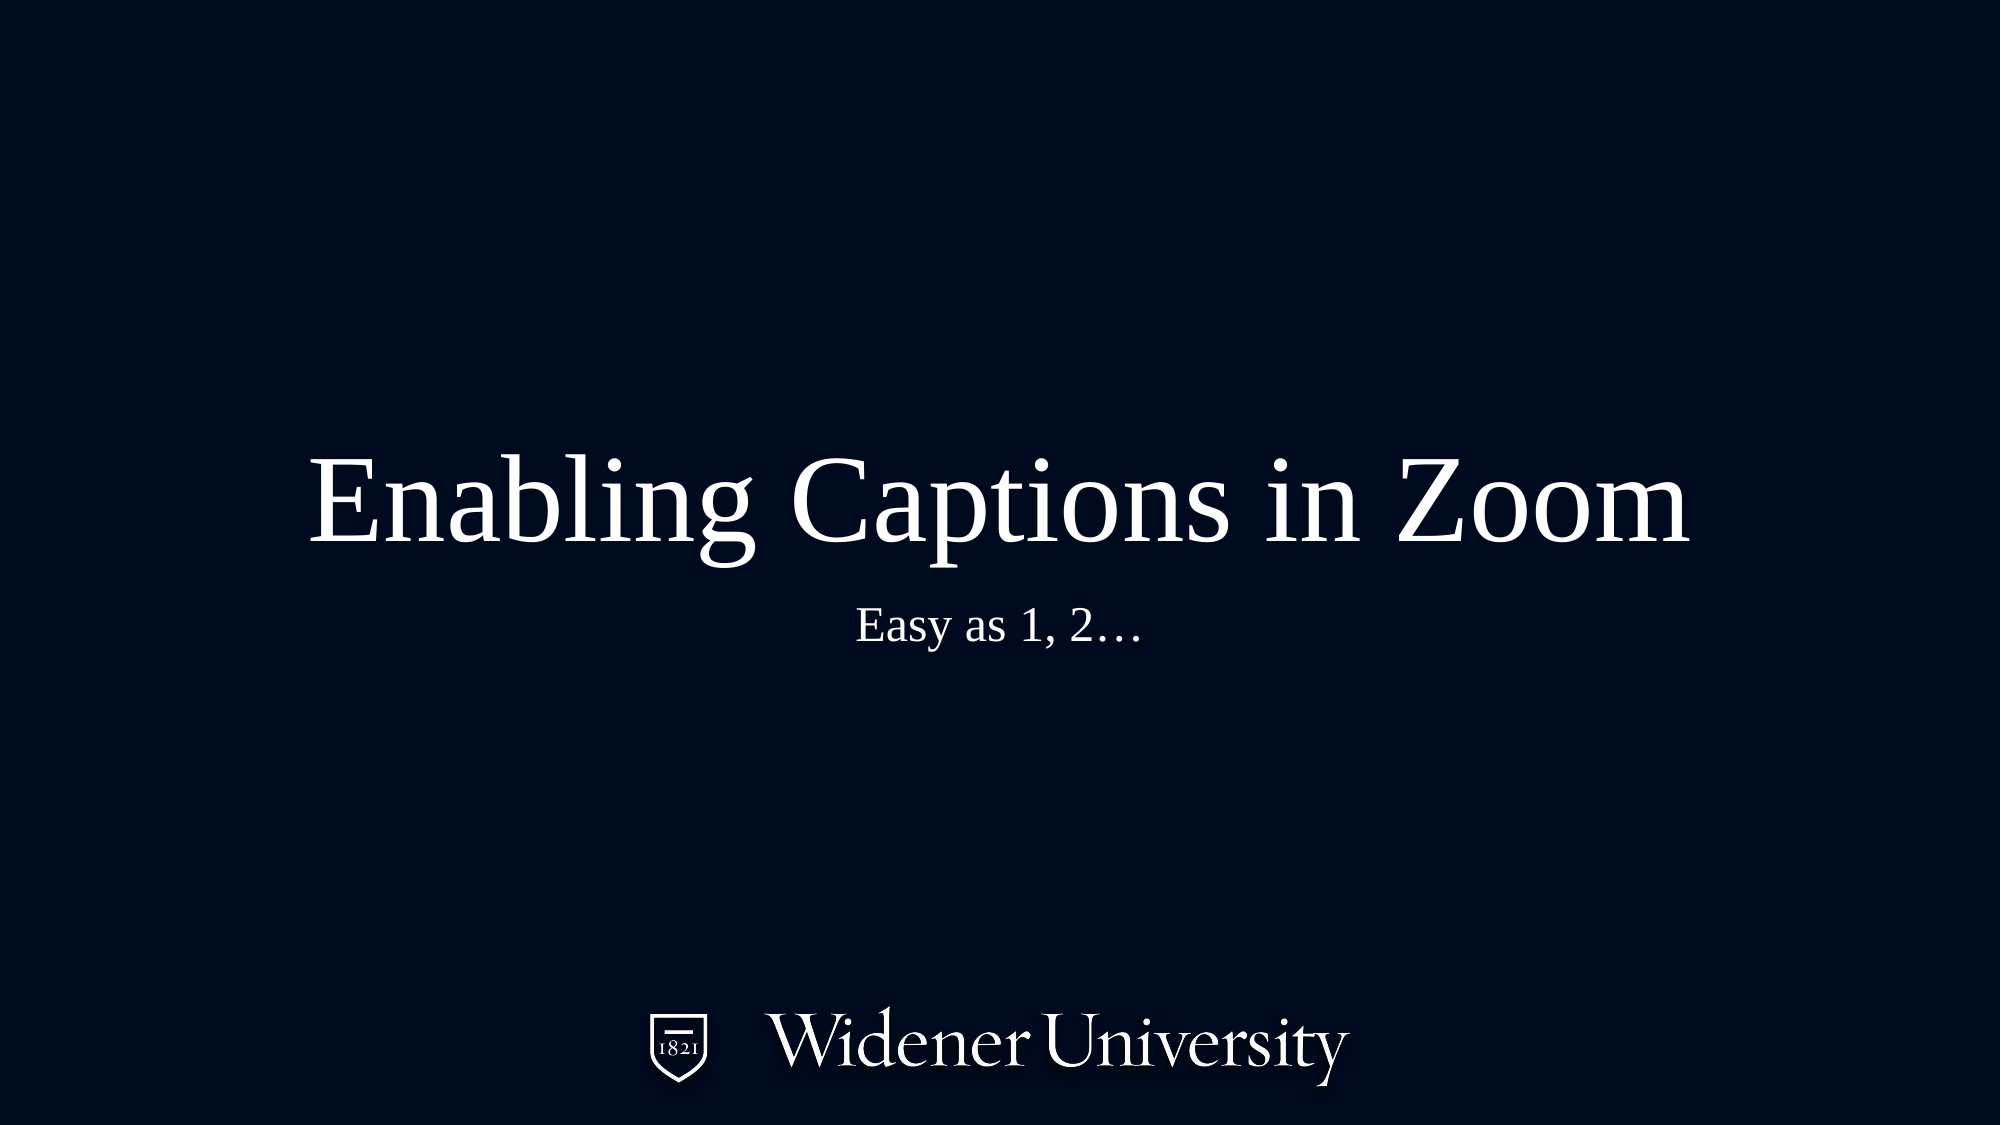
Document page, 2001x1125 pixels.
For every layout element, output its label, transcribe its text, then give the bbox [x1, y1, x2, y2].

picture [650, 1006, 1350, 1087]
title Enabling Captions in Zoom [150, 184, 1850, 576]
subtitle Easy as 1, 2… [249, 590, 1750, 863]
